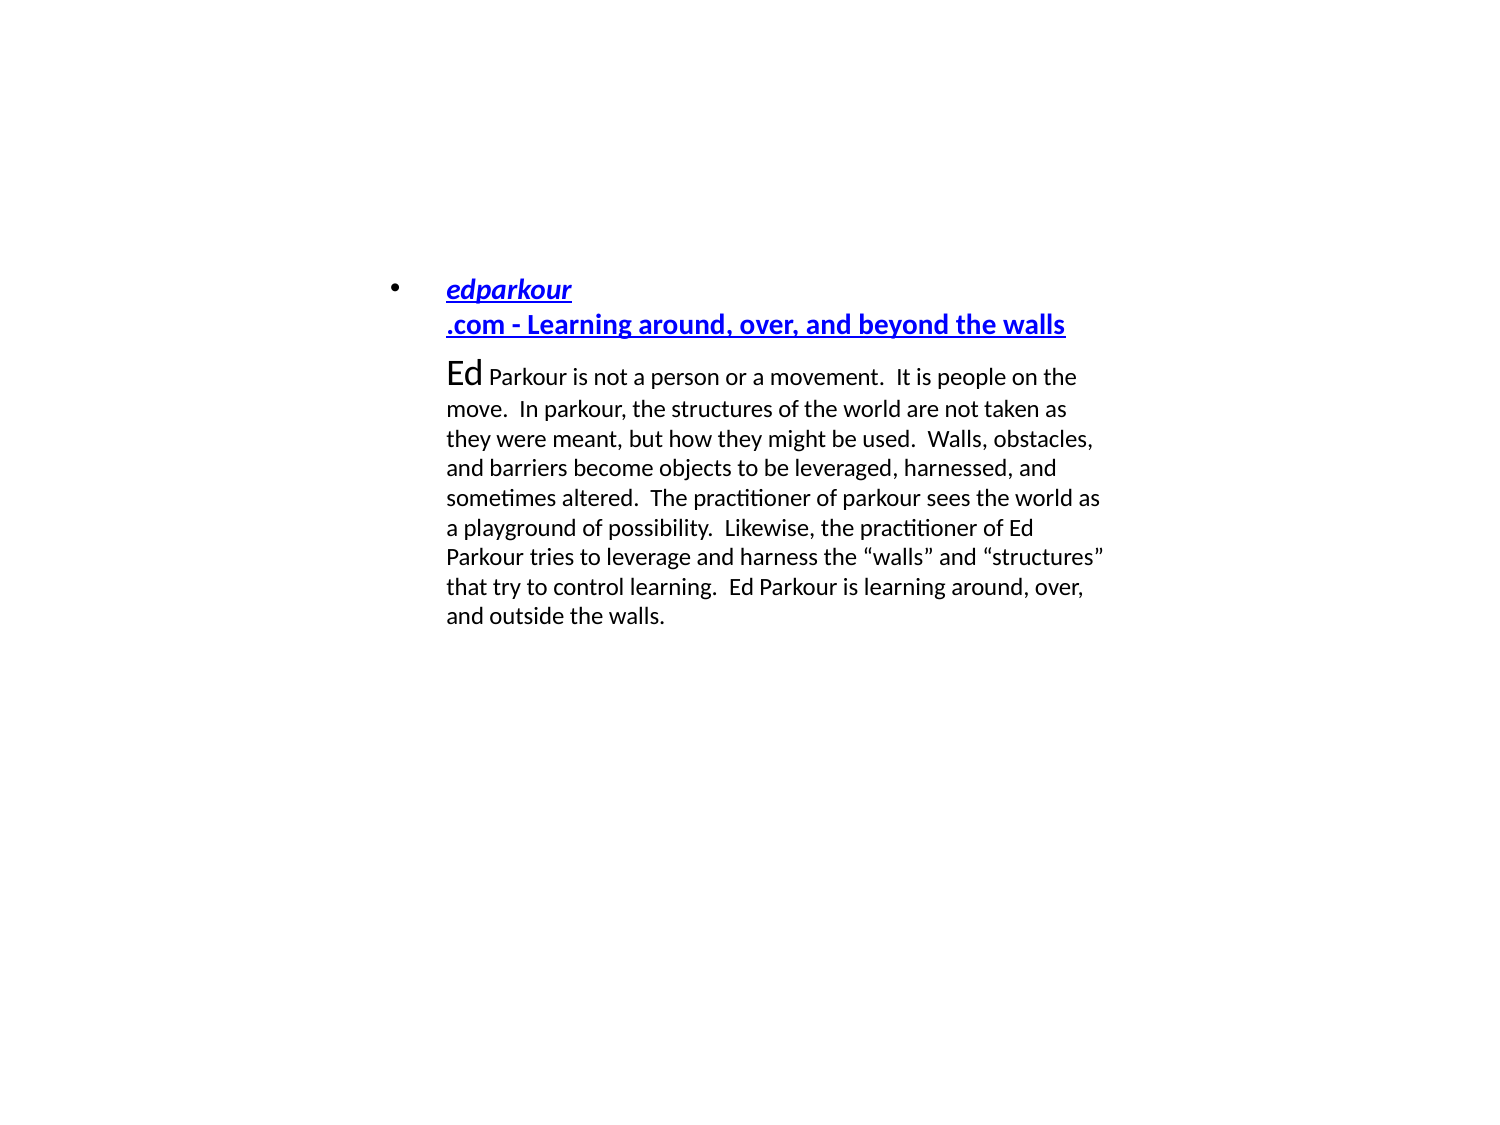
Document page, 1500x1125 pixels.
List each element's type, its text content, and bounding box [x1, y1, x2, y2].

list edparkour.com - Learning around, over, and beyond the walls Ed Parkour is not a person or a movement. It is people on the move. In parkour, the structures of the world are not taken as they were meant, but how they might be used. Walls, obstacles, and barriers become objects to be leveraged, harnessed, and sometimes altered. The practitioner of parkour sees the world as a playground of possibility. Likewise, the practitioner of Ed Parkour tries to leverage and harness the “walls” and “structures” that try to control learning. Ed Parkour is learning around, over, and outside the walls. [375, 262, 1125, 855]
